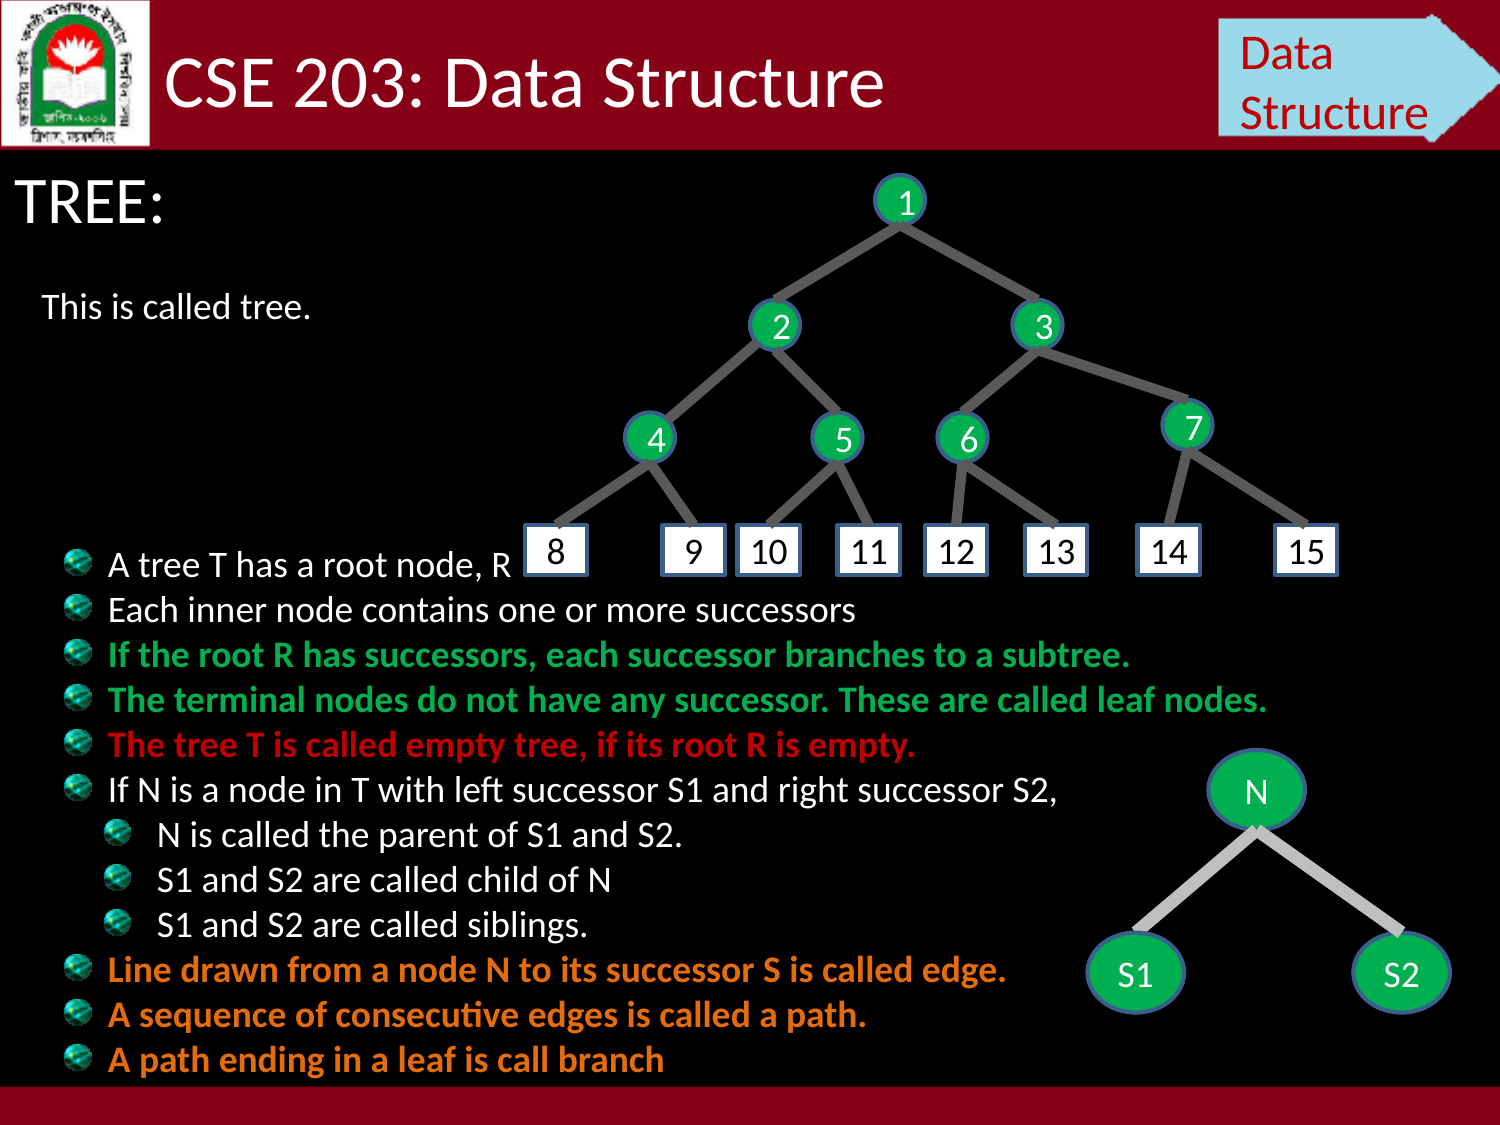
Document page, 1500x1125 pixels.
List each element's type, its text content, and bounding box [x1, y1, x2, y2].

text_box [1087, 749, 1451, 1013]
picture [0, 0, 1500, 1125]
text_box 11 [835, 523, 902, 577]
text_box Data Structure [1224, 12, 1500, 148]
text_box A tree T has a root node, R Each inner node contains one or more successors If the root R has successors, each successor branches to a subtree. The terminal nodes do not have any successor. These are called leaf nodes. The tree T is called empty tree, if its root R is empty. If N is a node in T with left successor S1 and right successor S2, N is called the parent of S1 and S2. S1 and S2 are called child of N S1 and S2 are called siblings. Line drawn from a node N to its successor S is called edge. A sequence of consecutive edges is called a path. A path ending in a leaf is call branch [50, 487, 1375, 1088]
text_box 1 [872, 172, 928, 210]
text_box This is called tree. [26, 274, 328, 335]
text_box 8 [523, 523, 589, 577]
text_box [555, 212, 1307, 513]
text_box 15 [1273, 523, 1339, 577]
text_box 14 [1135, 523, 1202, 577]
text_box 13 [1023, 523, 1089, 577]
text_box 12 [923, 523, 989, 577]
text_box TREE: [0, 149, 500, 245]
text_box CSE 203: Data Structure [149, 24, 1213, 130]
text_box 10 [735, 523, 802, 577]
text_box 9 [660, 523, 727, 577]
